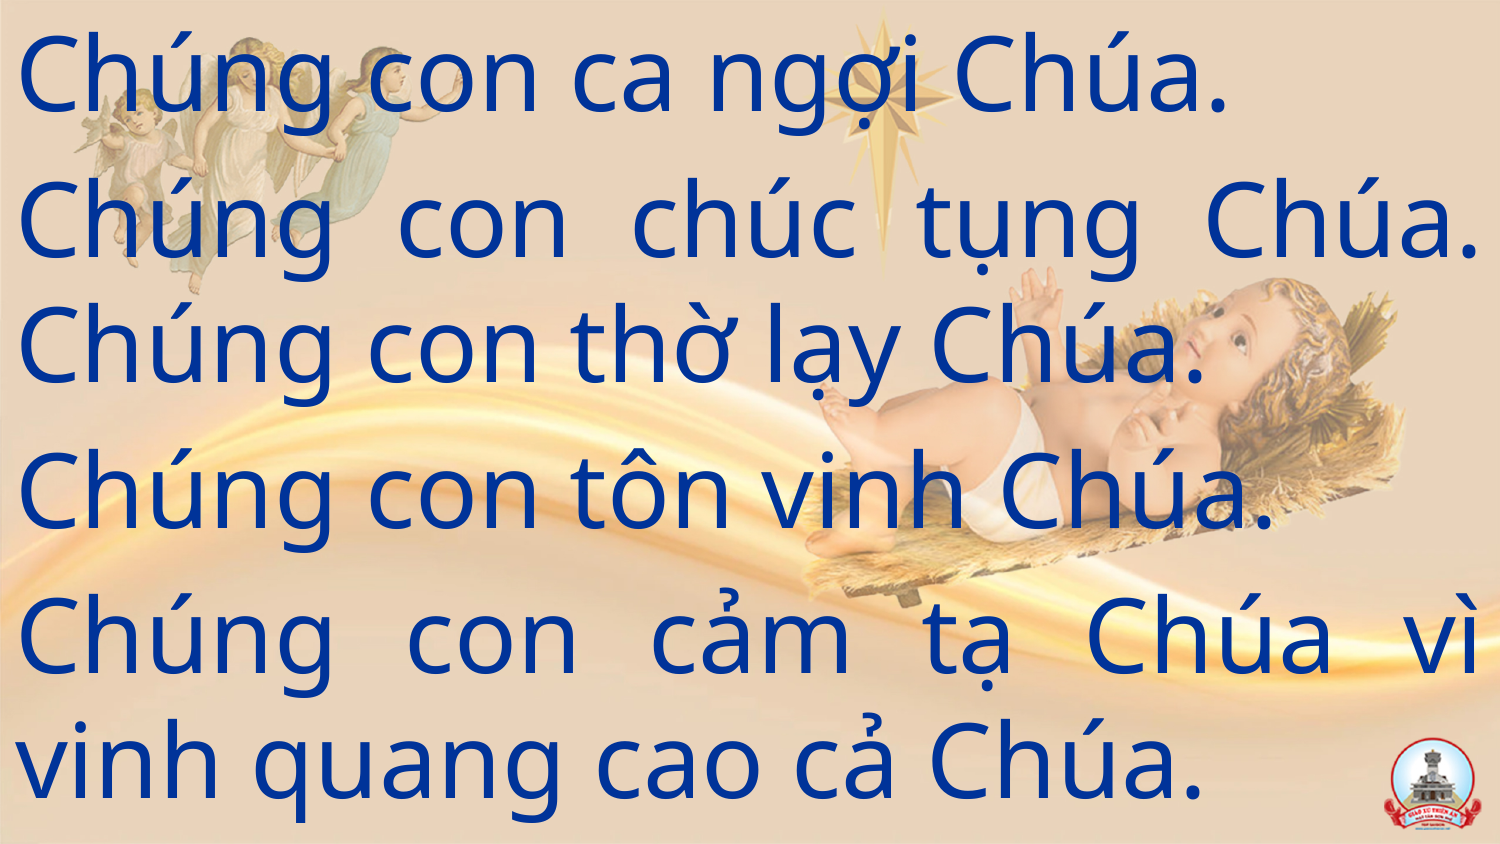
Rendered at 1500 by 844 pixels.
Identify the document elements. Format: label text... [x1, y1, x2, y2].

subtitle Chúng con ca ngợi Chúa. Chúng con chúc tụng Chúa. Chúng con thờ lạy Chúa. Chúng con tôn vinh Chúa. Chúng con cảm tạ Chúa vì vinh quang cao cả Chúa. [0, 0, 1500, 844]
